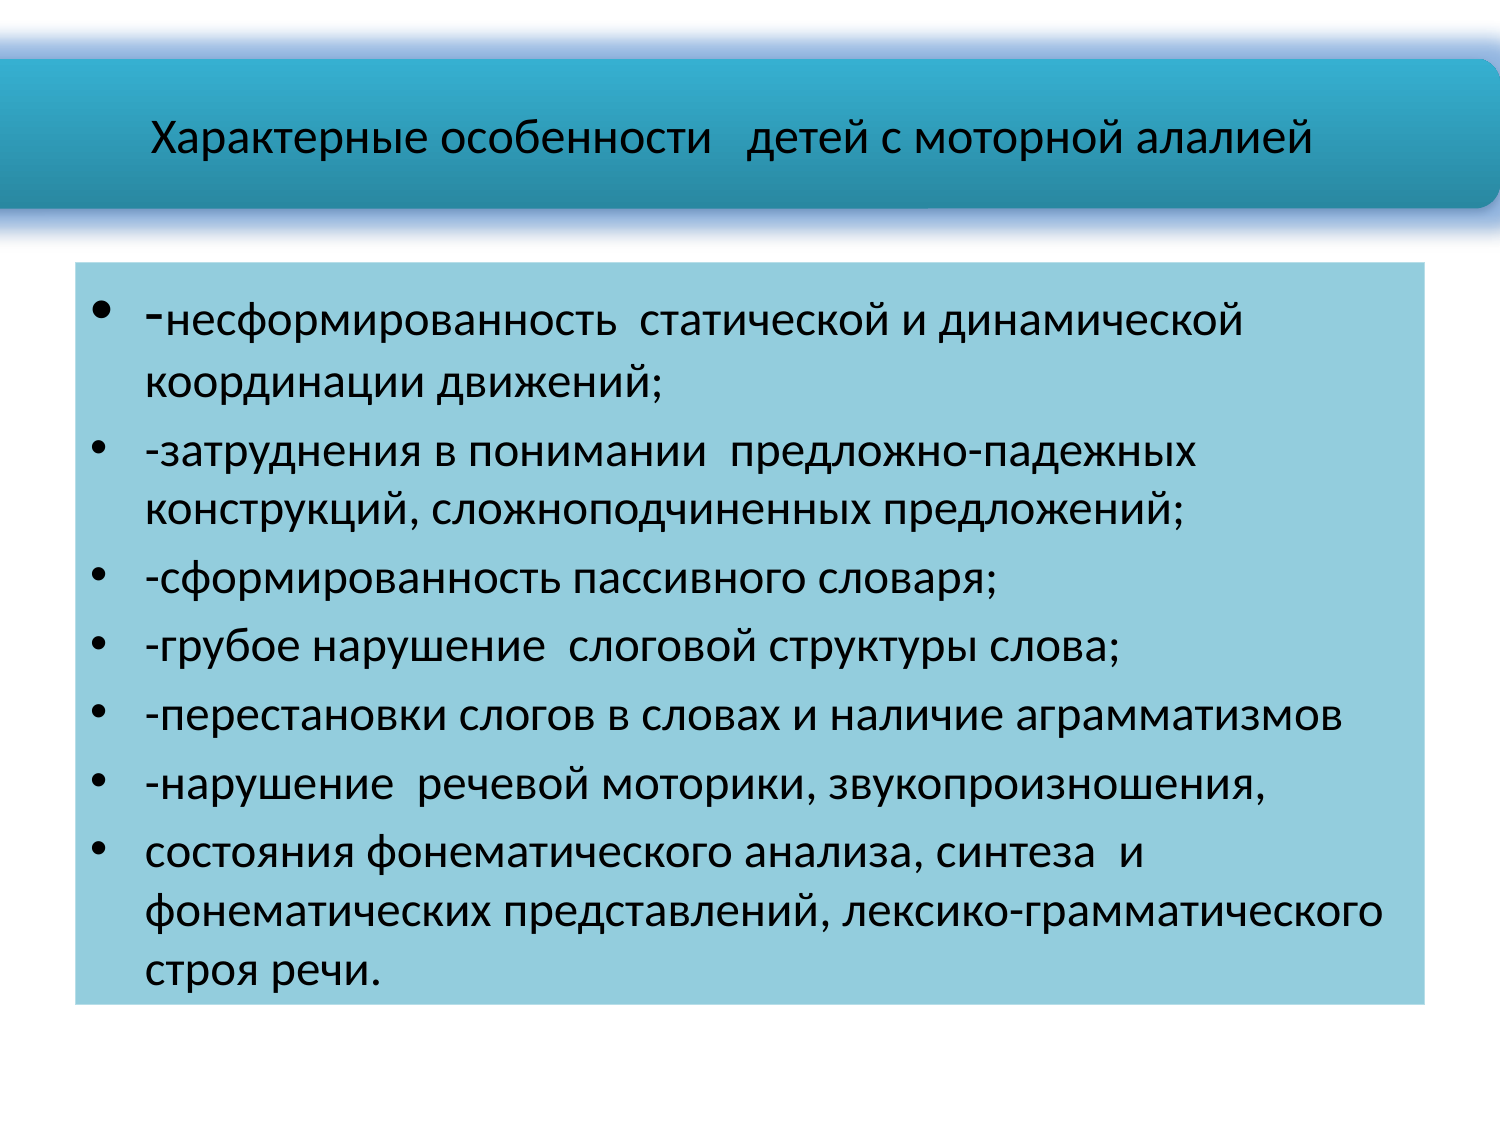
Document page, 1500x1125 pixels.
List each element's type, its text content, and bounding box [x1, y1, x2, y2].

text_box Характерные особенности детей с моторной алалией [0, 58, 1500, 209]
list -несформированность статической и динамической координации движений; -затруднения в понимании предложно-падежных конструкций, сложноподчиненных предложений; -сформированность пассивного словаря; -грубое нарушение слоговой структуры слова; -перестановки слогов в словах и наличие аграмматизмов -нарушение речевой моторики, звукопроизношения, состояния фонематического анализа, синтеза и фонематических представлений, лексико-грамматического строя речи. [75, 262, 1425, 1005]
